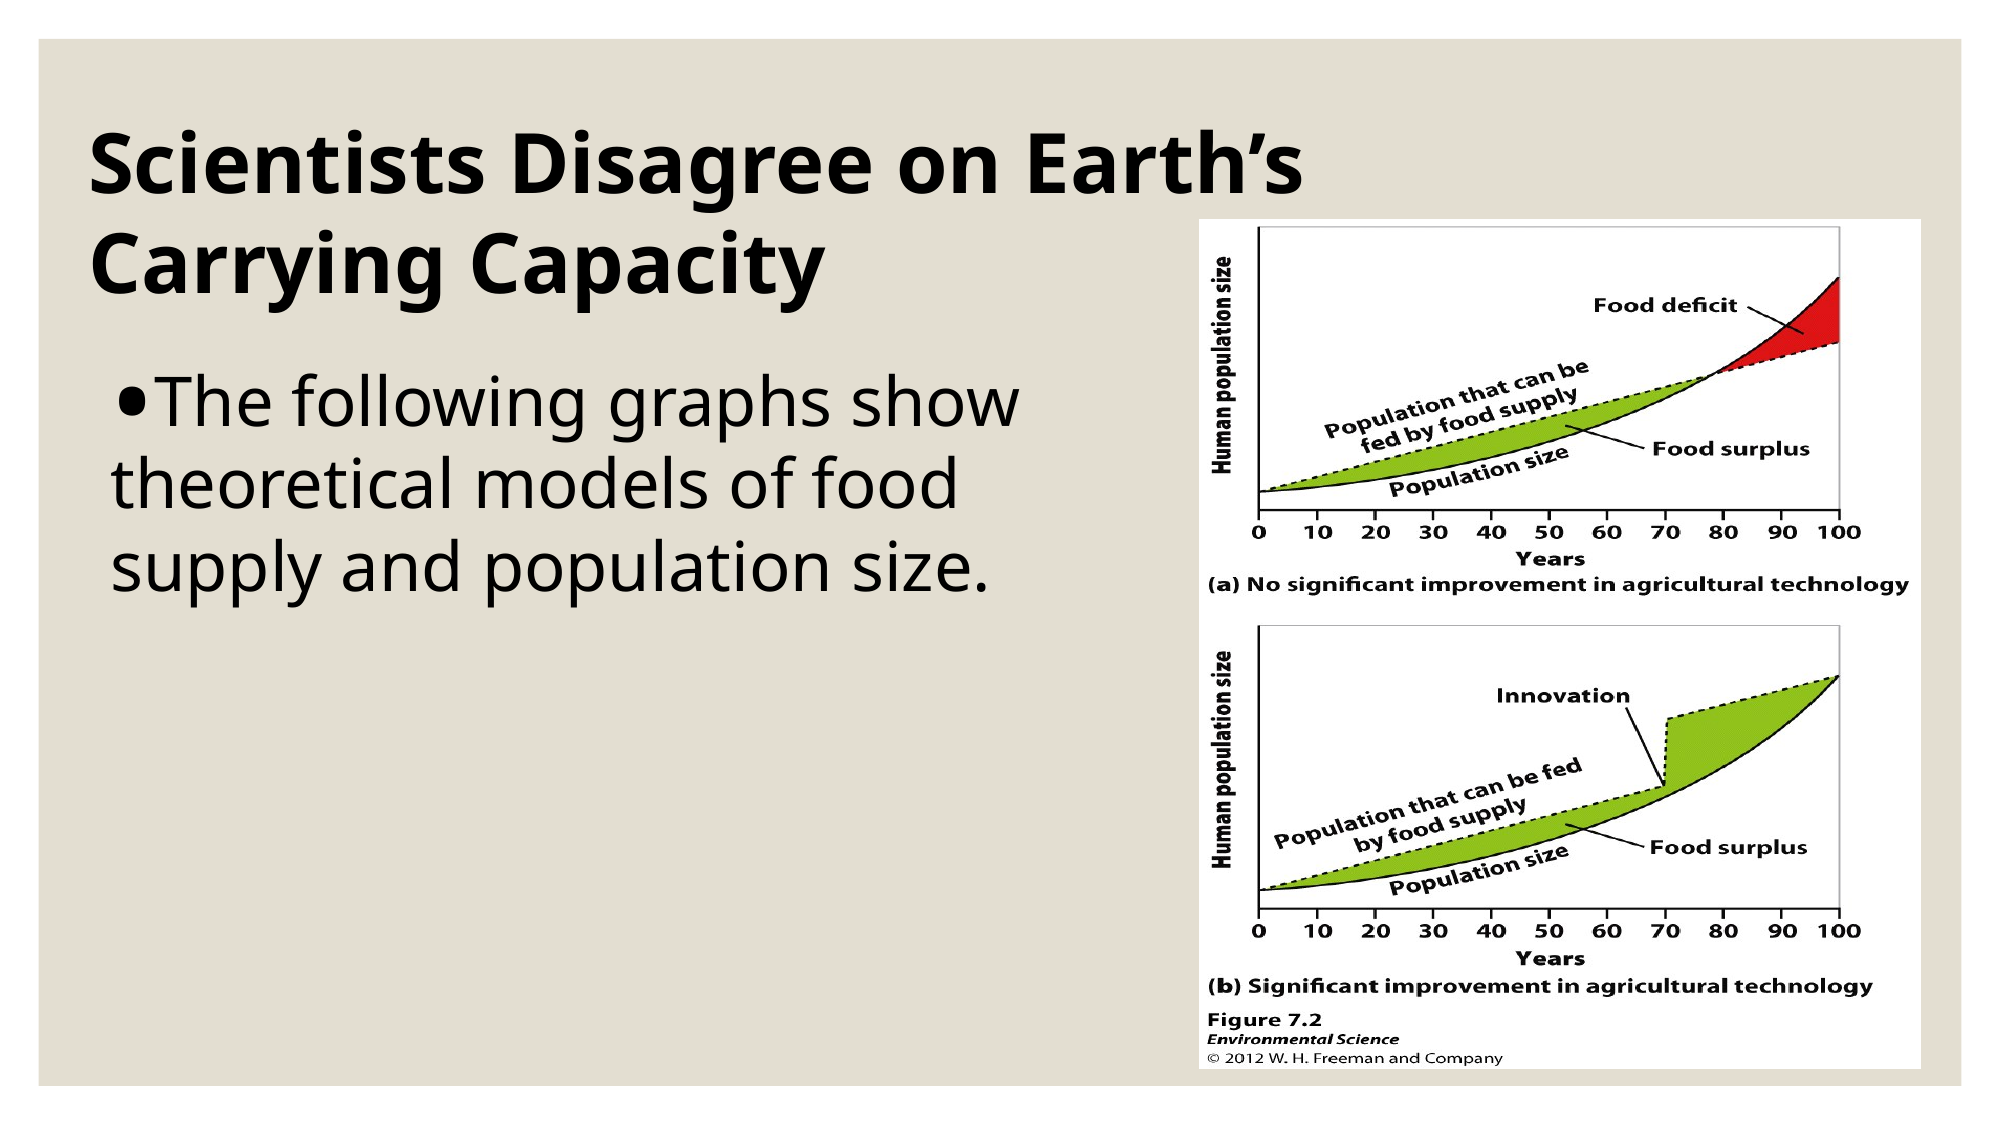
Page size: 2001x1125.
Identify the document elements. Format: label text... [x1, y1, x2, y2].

picture [1199, 219, 1921, 1069]
text_box Scientists Disagree on Earth’s Carrying Capacity [81, 123, 2000, 297]
text_box The following graphs show theoretical models of food supply and population size. [97, 351, 1141, 612]
